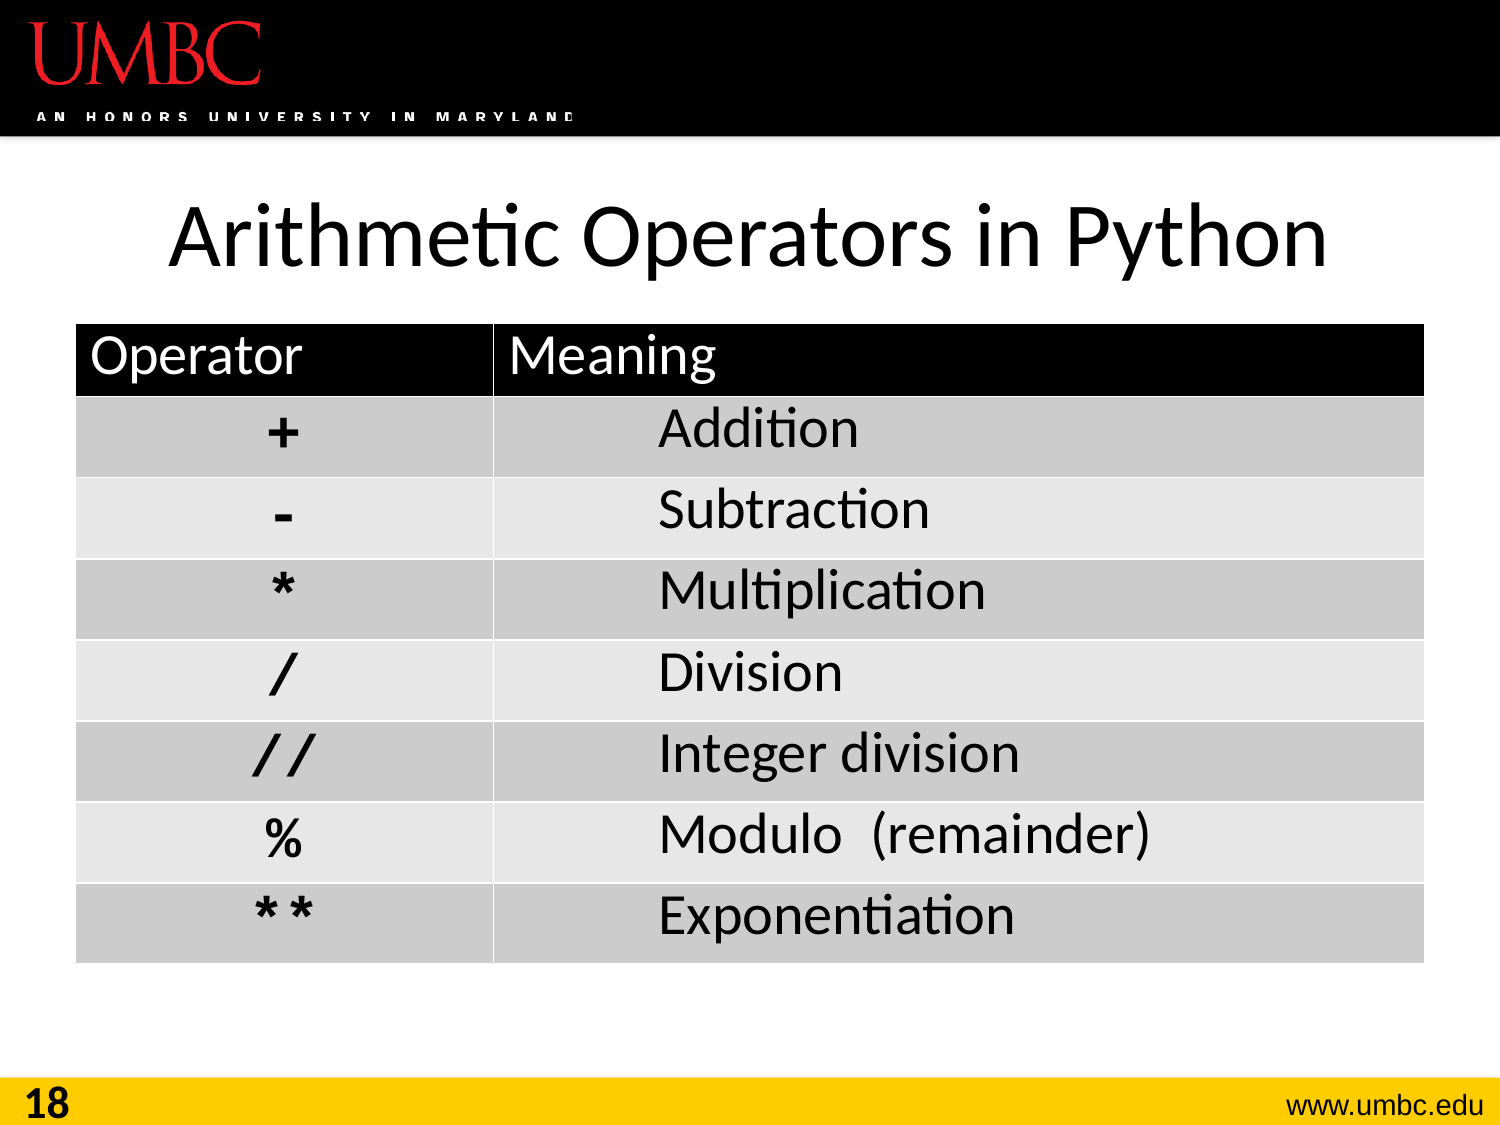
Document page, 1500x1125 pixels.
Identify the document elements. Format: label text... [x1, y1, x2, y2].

slide_number 18 [0, 1065, 94, 1125]
table_cell Exponentiation [494, 884, 1424, 963]
table_cell Integer division [494, 722, 1424, 801]
table_header Operator [76, 324, 493, 396]
table_cell Subtraction [494, 478, 1424, 558]
table_cell / [76, 641, 493, 720]
table_cell + [76, 397, 493, 477]
table_cell % [76, 803, 493, 882]
table_cell * [76, 560, 493, 639]
table_cell - [76, 478, 493, 558]
table_header Meaning [494, 324, 1424, 396]
table_cell Modulo (remainder) [494, 803, 1424, 882]
table_cell Division [494, 641, 1424, 720]
table_cell Addition [494, 397, 1424, 477]
table_cell Multiplication [494, 560, 1424, 639]
title Arithmetic Operators in Python [75, 136, 1425, 322]
table_cell ** [76, 884, 493, 963]
table_cell // [76, 722, 493, 801]
